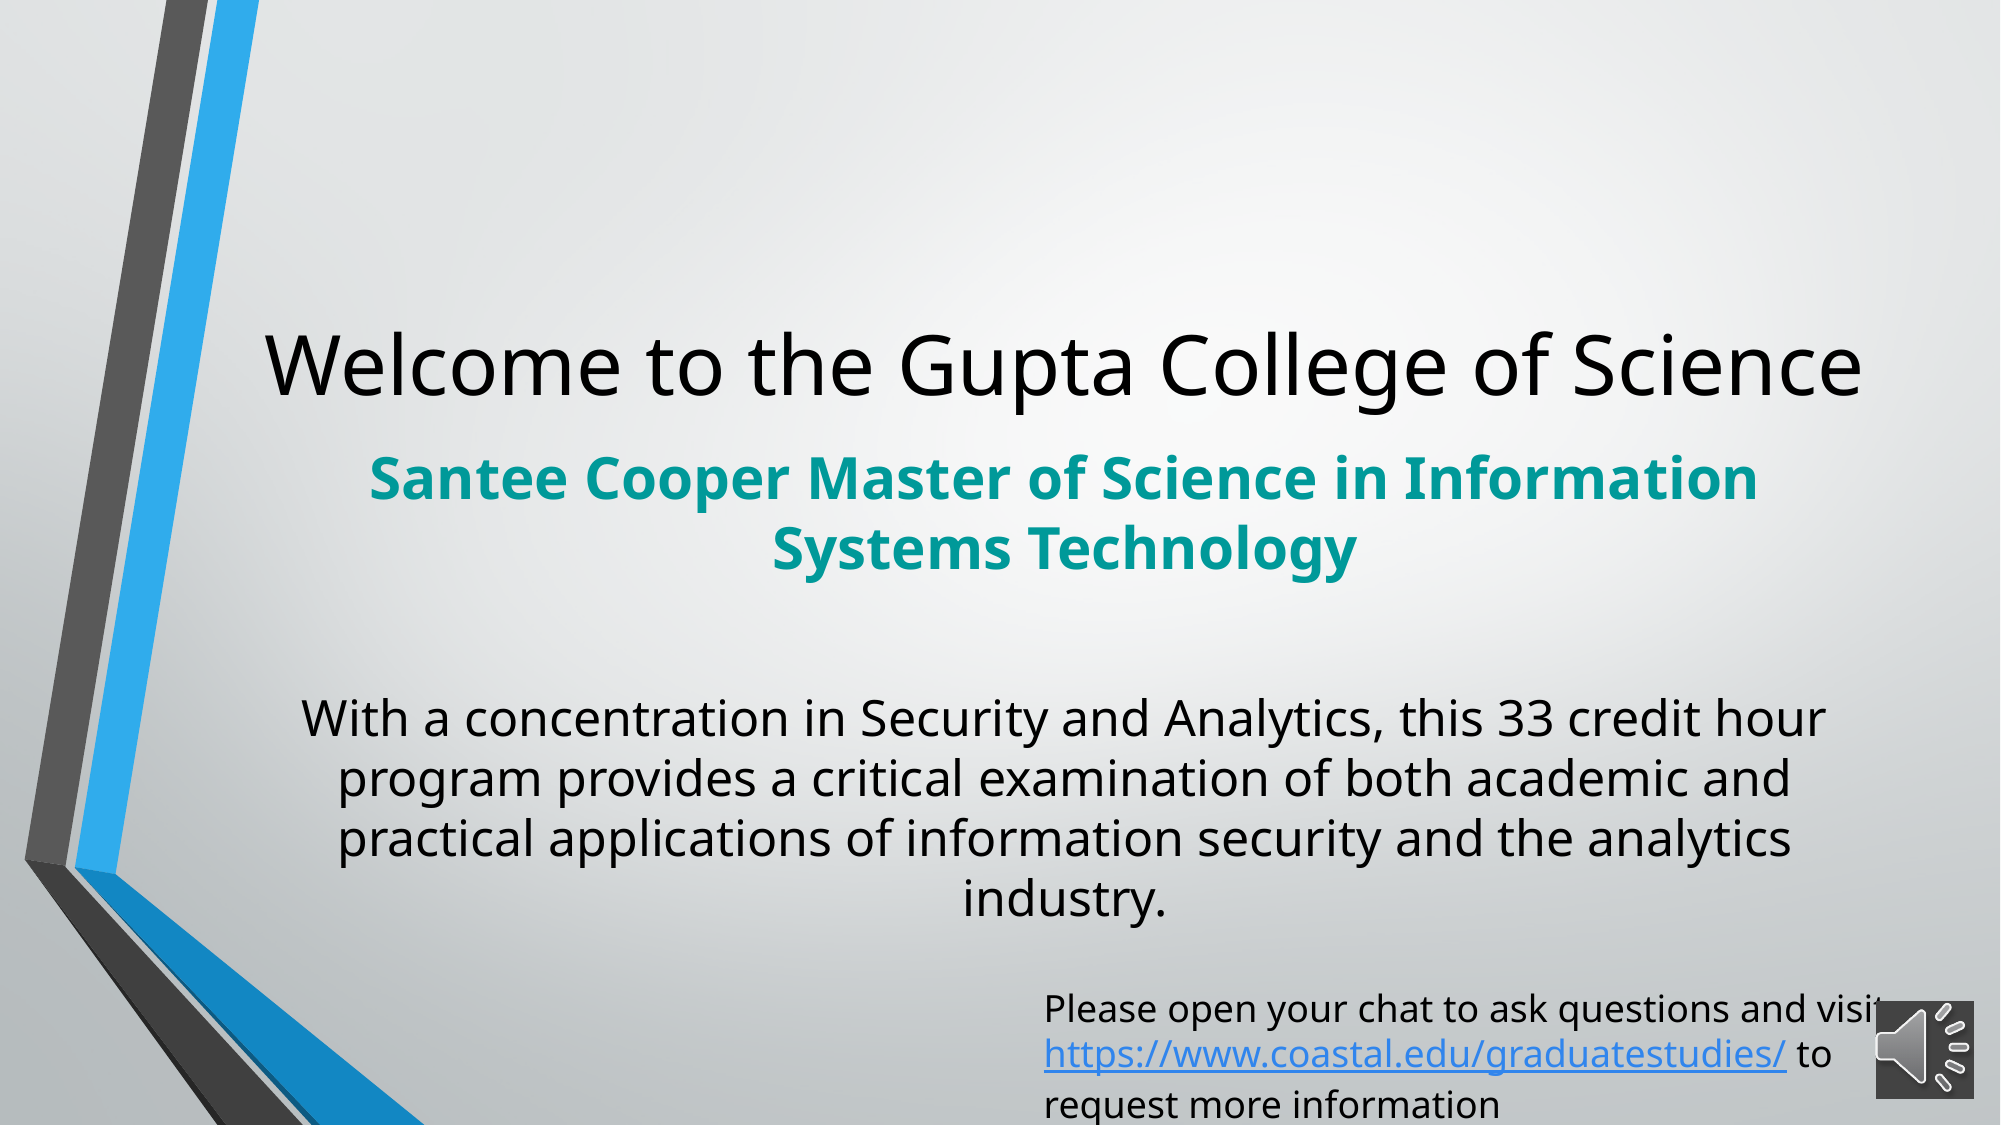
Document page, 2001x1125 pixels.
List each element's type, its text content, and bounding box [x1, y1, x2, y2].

list Santee Cooper Master of Science in Information Systems Technology With a concentration in Security and Analytics, this 33 credit hour program provides a critical examination of both academic and practical applications of information security and the analytics industry. [243, 434, 1887, 950]
title Welcome to the Gupta College of Science [243, 112, 1887, 434]
text_box Please open your chat to ask questions and visit https://www.coastal.edu/graduatestudies/ to request more information [1028, 977, 1925, 1125]
picture [1874, 999, 1976, 1101]
